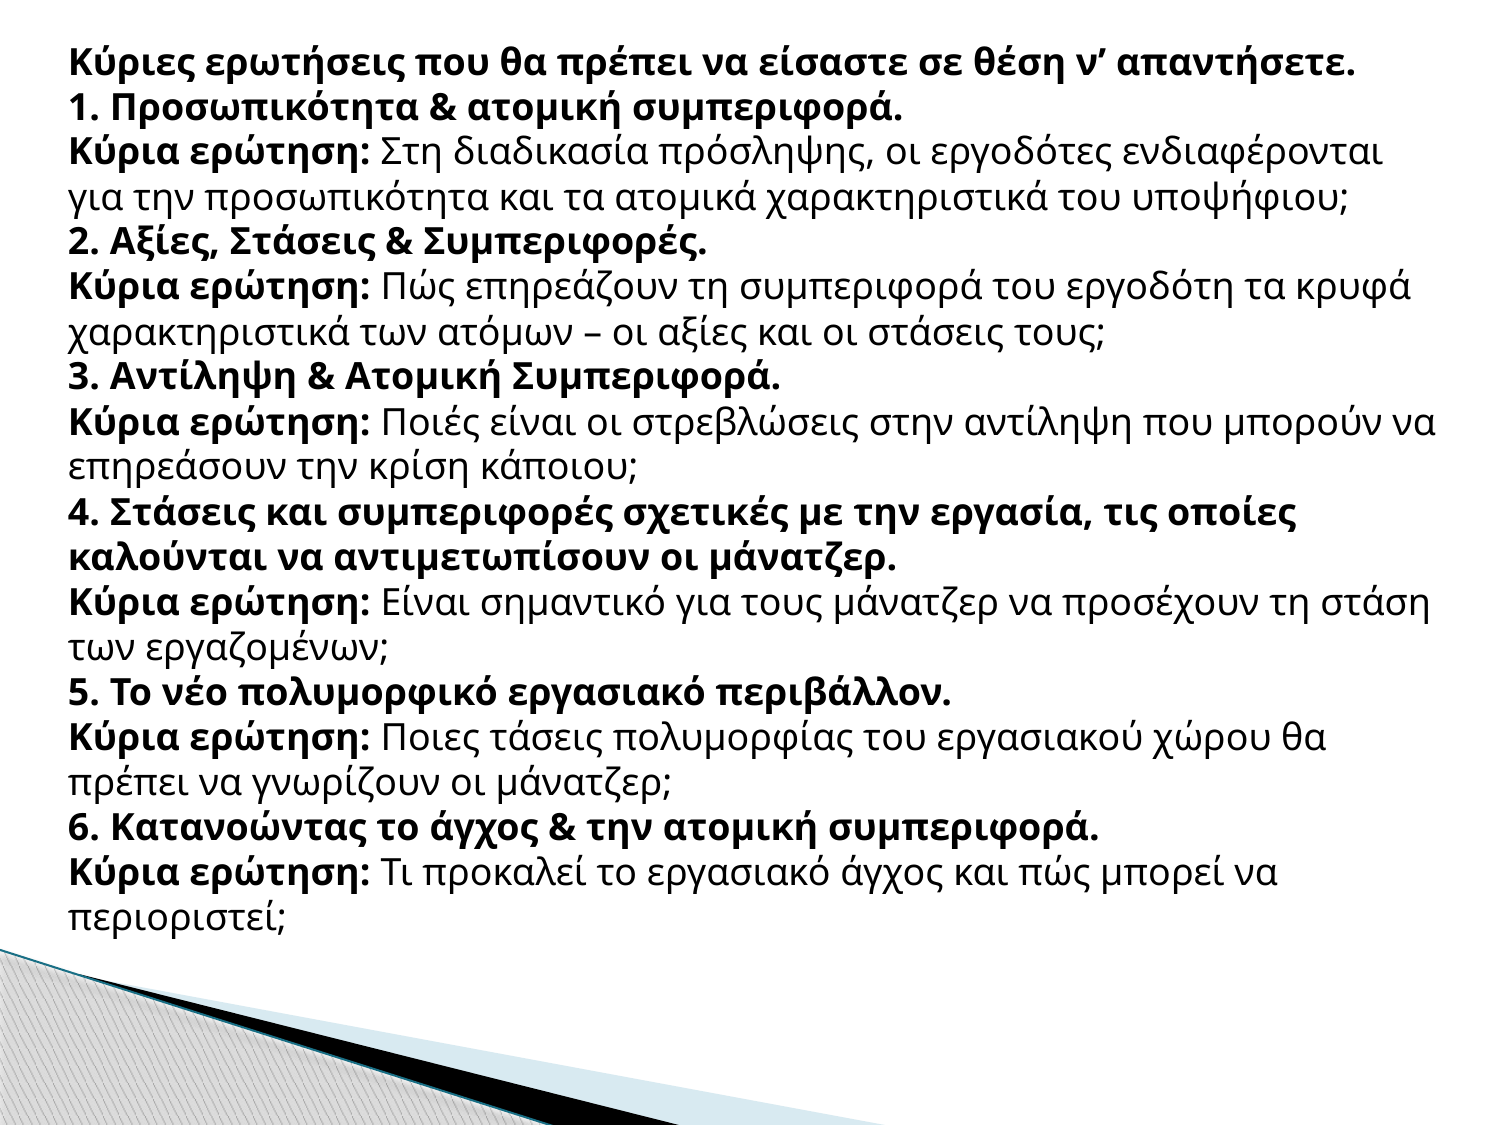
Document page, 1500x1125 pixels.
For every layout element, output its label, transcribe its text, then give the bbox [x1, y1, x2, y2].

text_box Κύριες ερωτήσεις που θα πρέπει να είσαστε σε θέση ν’ απαντήσετε. 1. Προσωπικότητα & ατομική συμπεριφορά. Κύρια ερώτηση: Στη διαδικασία πρόσληψης, οι εργοδότες ενδιαφέρονται για την προσωπικότητα και τα ατομικά χαρακτηριστικά του υποψήφιου; 2. Αξίες, Στάσεις & Συμπεριφορές. Κύρια ερώτηση: Πώς επηρεάζουν τη συμπεριφορά του εργοδότη τα κρυφά χαρακτηριστικά των ατόμων – οι αξίες και οι στάσεις τους; 3. Αντίληψη & Ατομική Συμπεριφορά. Κύρια ερώτηση: Ποιές είναι οι στρεβλώσεις στην αντίληψη που μπορούν να επηρεάσουν την κρίση κάποιου; 4. Στάσεις και συμπεριφορές σχετικές με την εργασία, τις οποίες καλούνται να αντιμετωπίσουν οι μάνατζερ. Κύρια ερώτηση: Είναι σημαντικό για τους μάνατζερ να προσέχουν τη στάση των εργαζομένων; 5. Το νέο πολυμορφικό εργασιακό περιβάλλον. Κύρια ερώτηση: Ποιες τάσεις πολυμορφίας του εργασιακού χώρου θα πρέπει να γνωρίζουν οι μάνατζερ; 6. Κατανοώντας το άγχος & την ατομική συμπεριφορά. Κύρια ερώτηση: Τι προκαλεί το εργασιακό άγχος και πώς μπορεί να περιοριστεί; [53, 30, 1459, 945]
